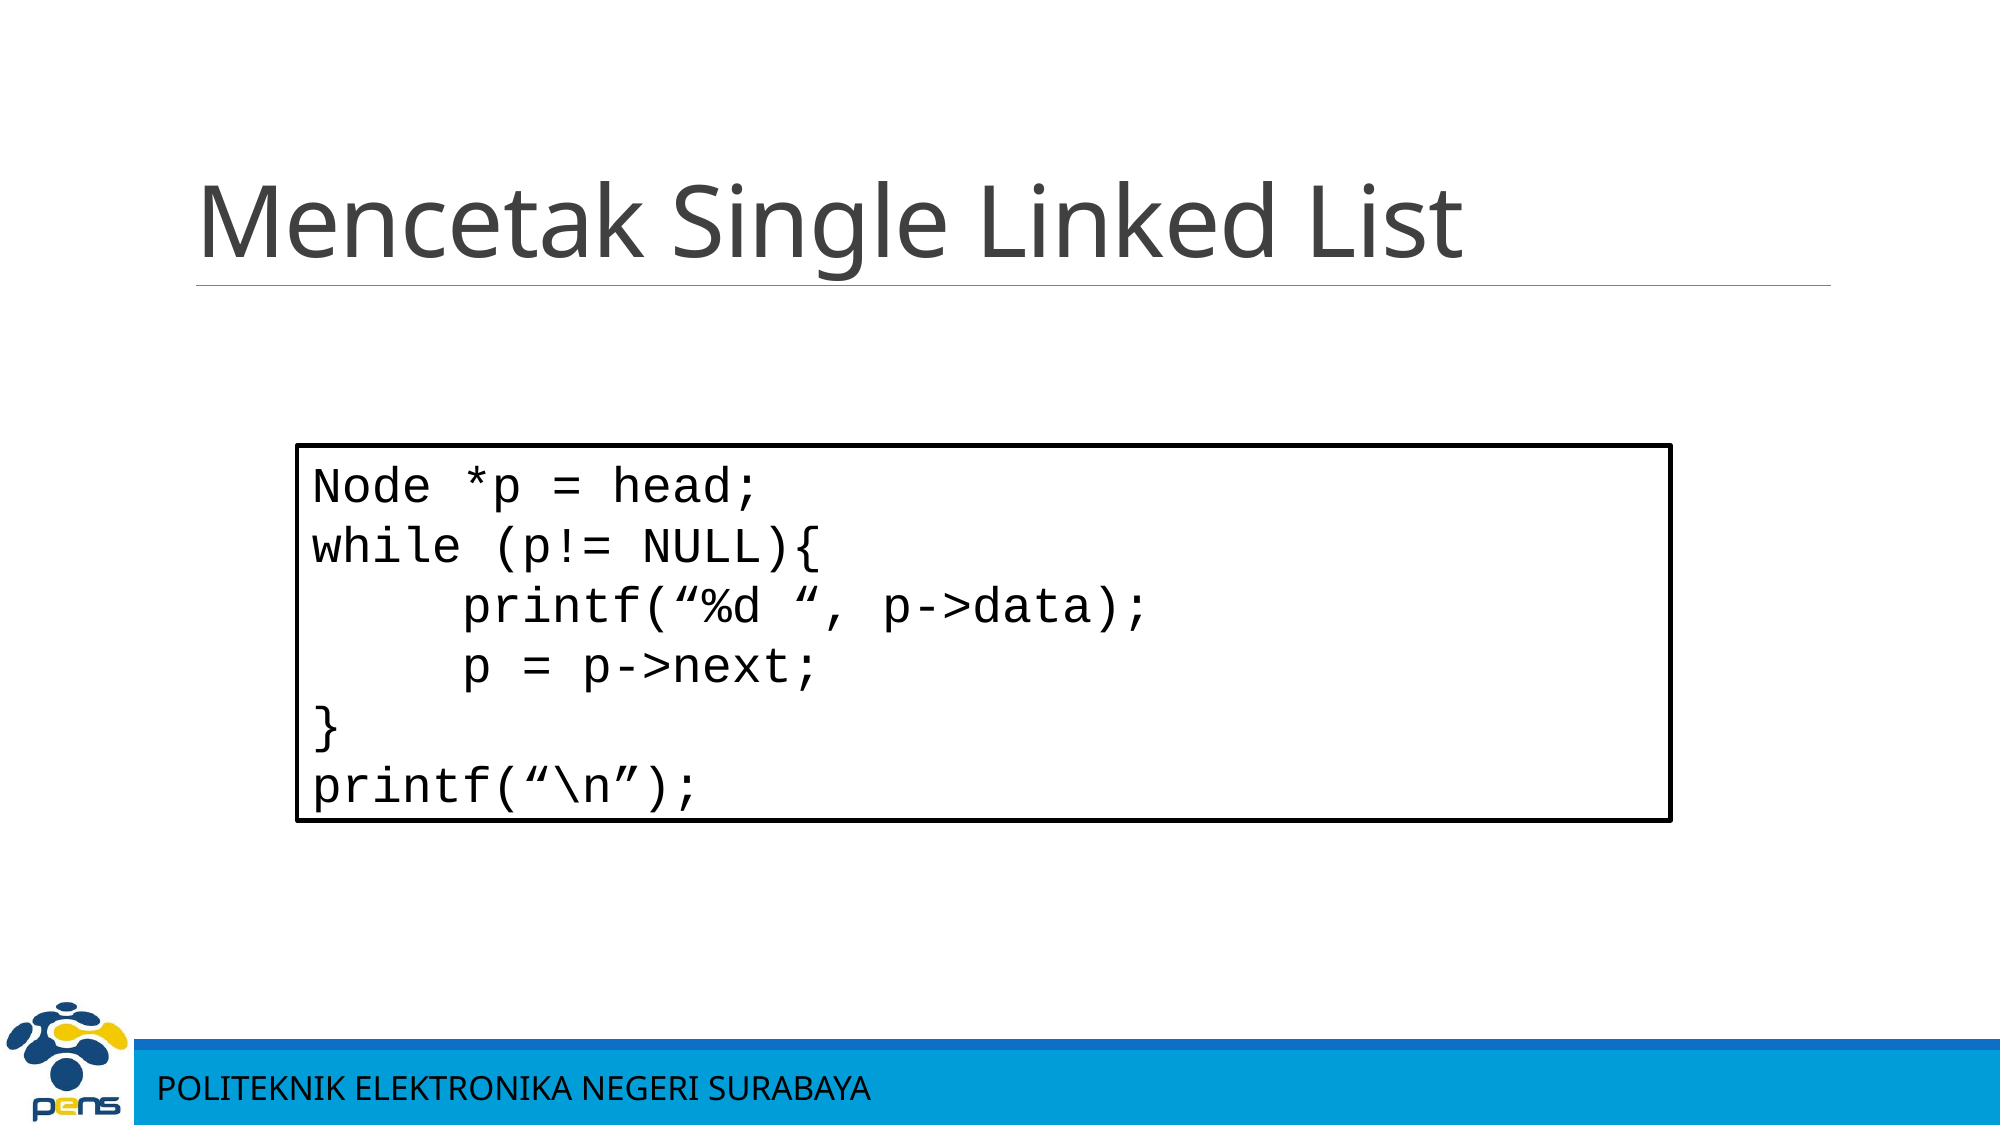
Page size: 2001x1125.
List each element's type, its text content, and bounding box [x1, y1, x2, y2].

picture [0, 997, 134, 1125]
text_box Node *p = head; while (p!= NULL){ printf(“%d “, p->data); p = p->next; } printf(“\n”); [297, 445, 1671, 821]
title Mencetak Single Linked List [180, 47, 1830, 285]
